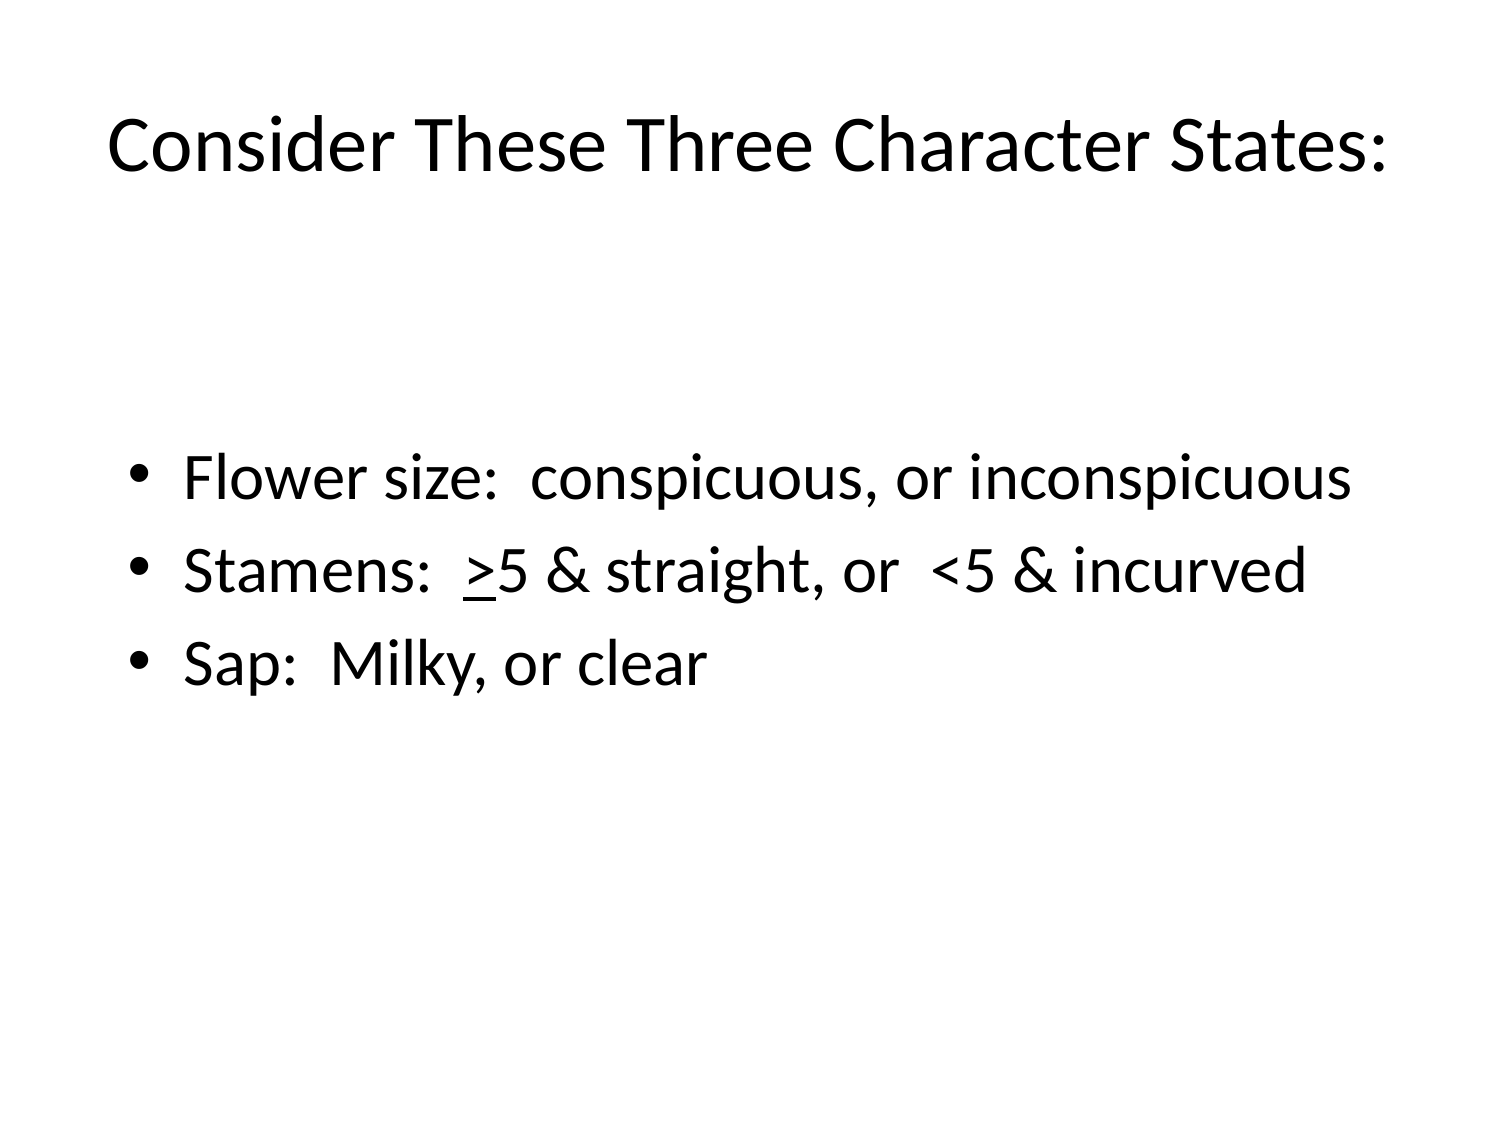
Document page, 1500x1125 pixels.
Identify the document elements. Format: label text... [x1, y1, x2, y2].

title Consider These Three Character States: [75, 45, 1425, 233]
list Flower size: conspicuous, or inconspicuous Stamens: >5 & straight, or <5 & incurved Sap: Milky, or clear [112, 425, 1463, 1125]
